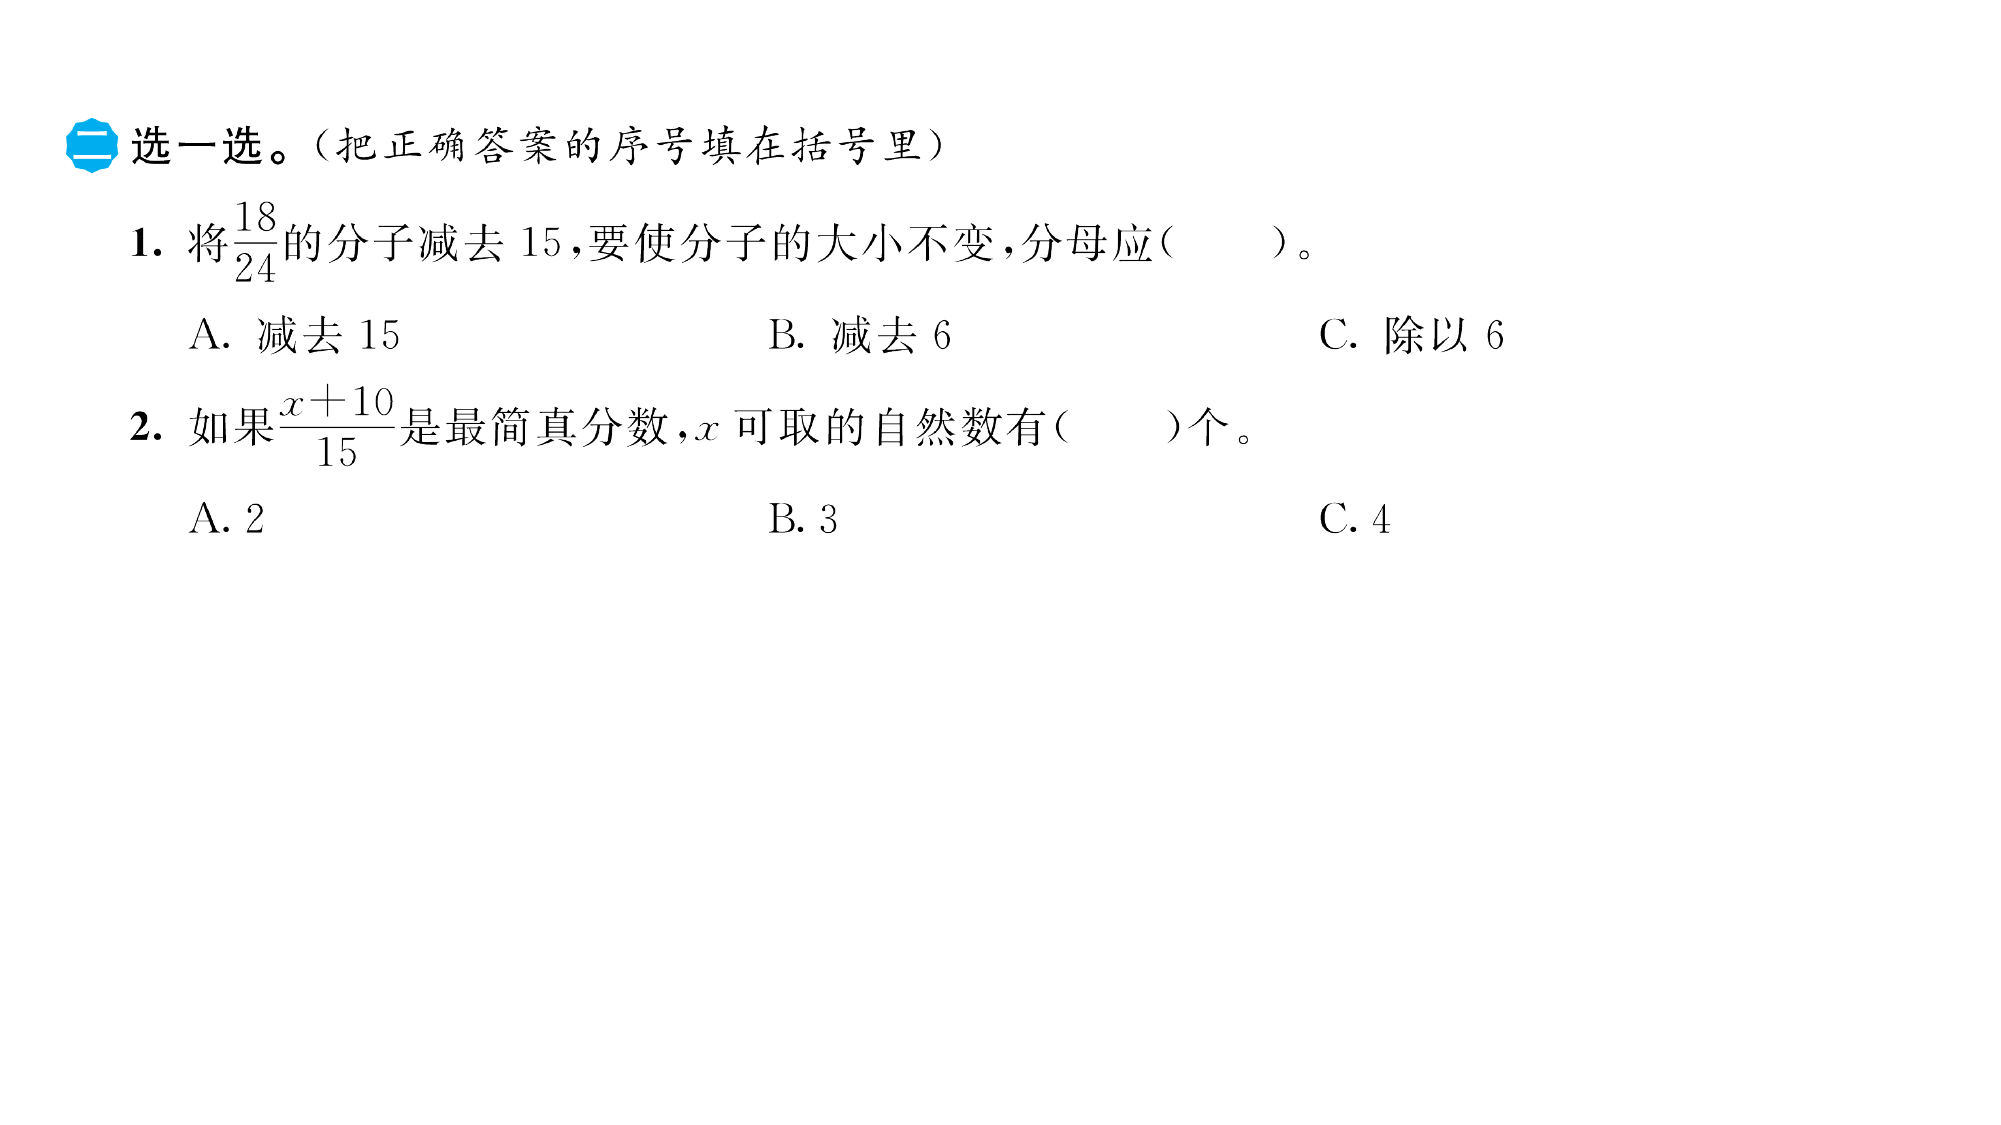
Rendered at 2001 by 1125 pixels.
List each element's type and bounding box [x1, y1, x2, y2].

picture [62, 101, 1953, 553]
